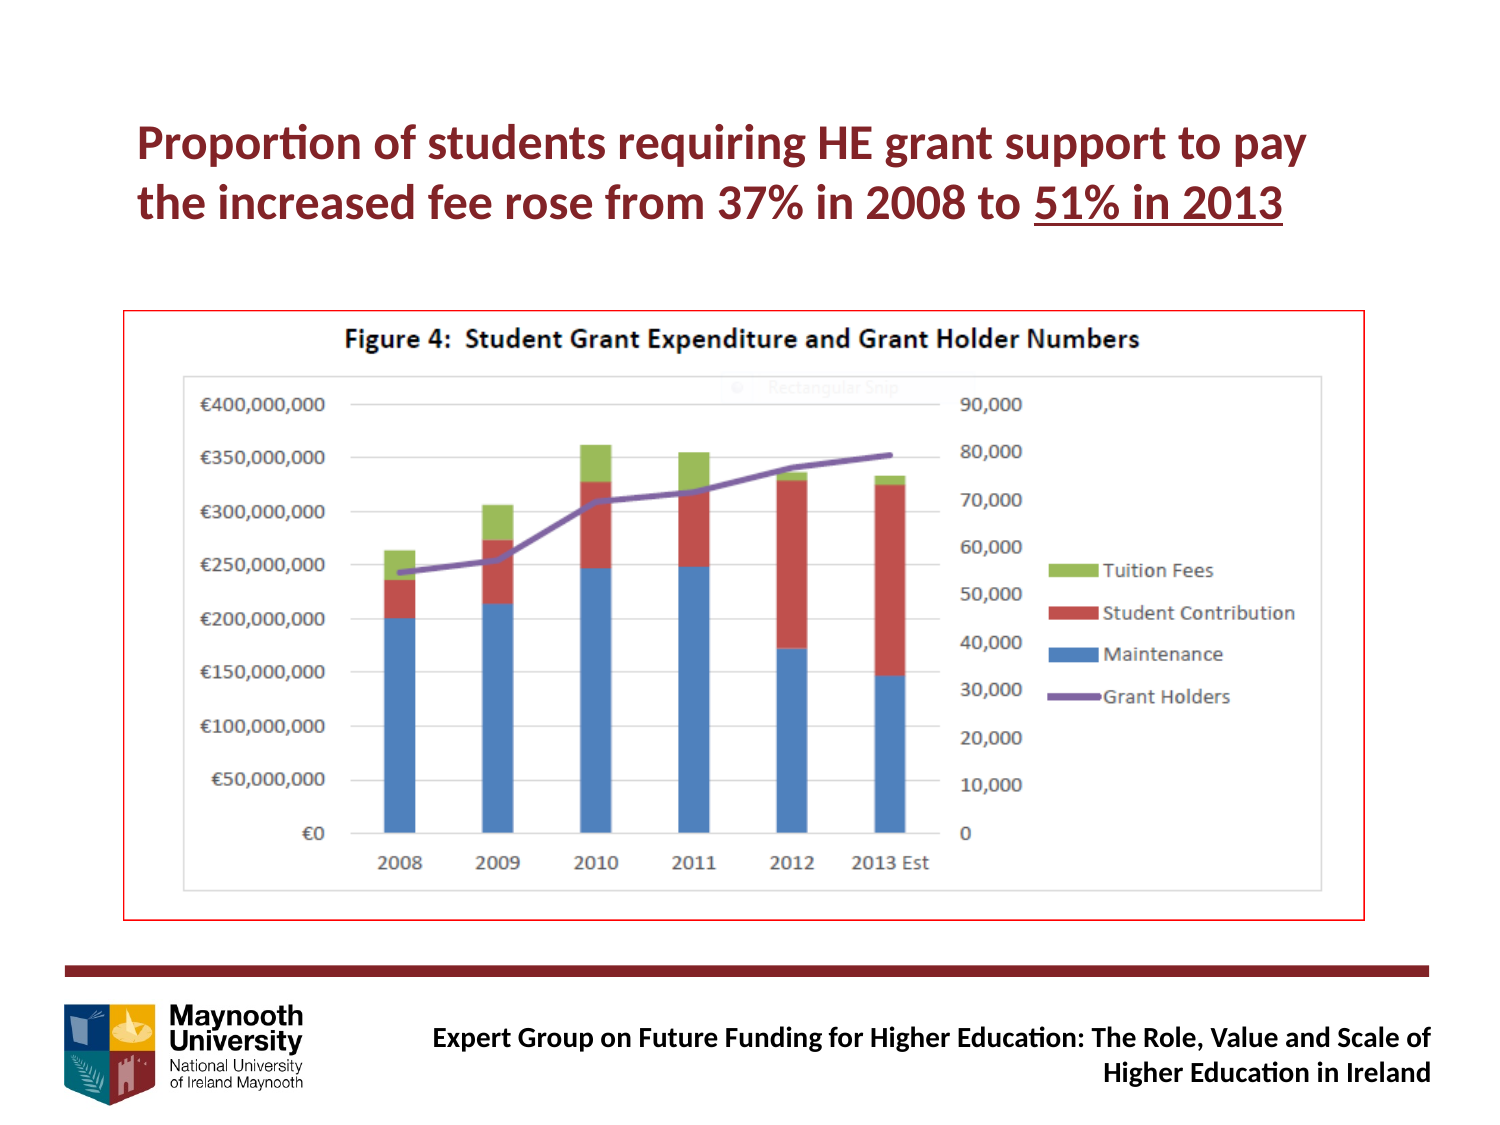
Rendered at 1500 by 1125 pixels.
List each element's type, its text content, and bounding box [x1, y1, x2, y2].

picture [64, 999, 307, 1110]
list Expert Group on Future Funding for Higher Education: The Role, Value and Scale of Higher Education in Ireland [348, 1011, 1447, 1110]
list Proportion of students requiring HE grant support to pay the increased fee rose from 37% in 2008 to 51% in 2013 [122, 101, 1363, 268]
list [123, 309, 1365, 922]
